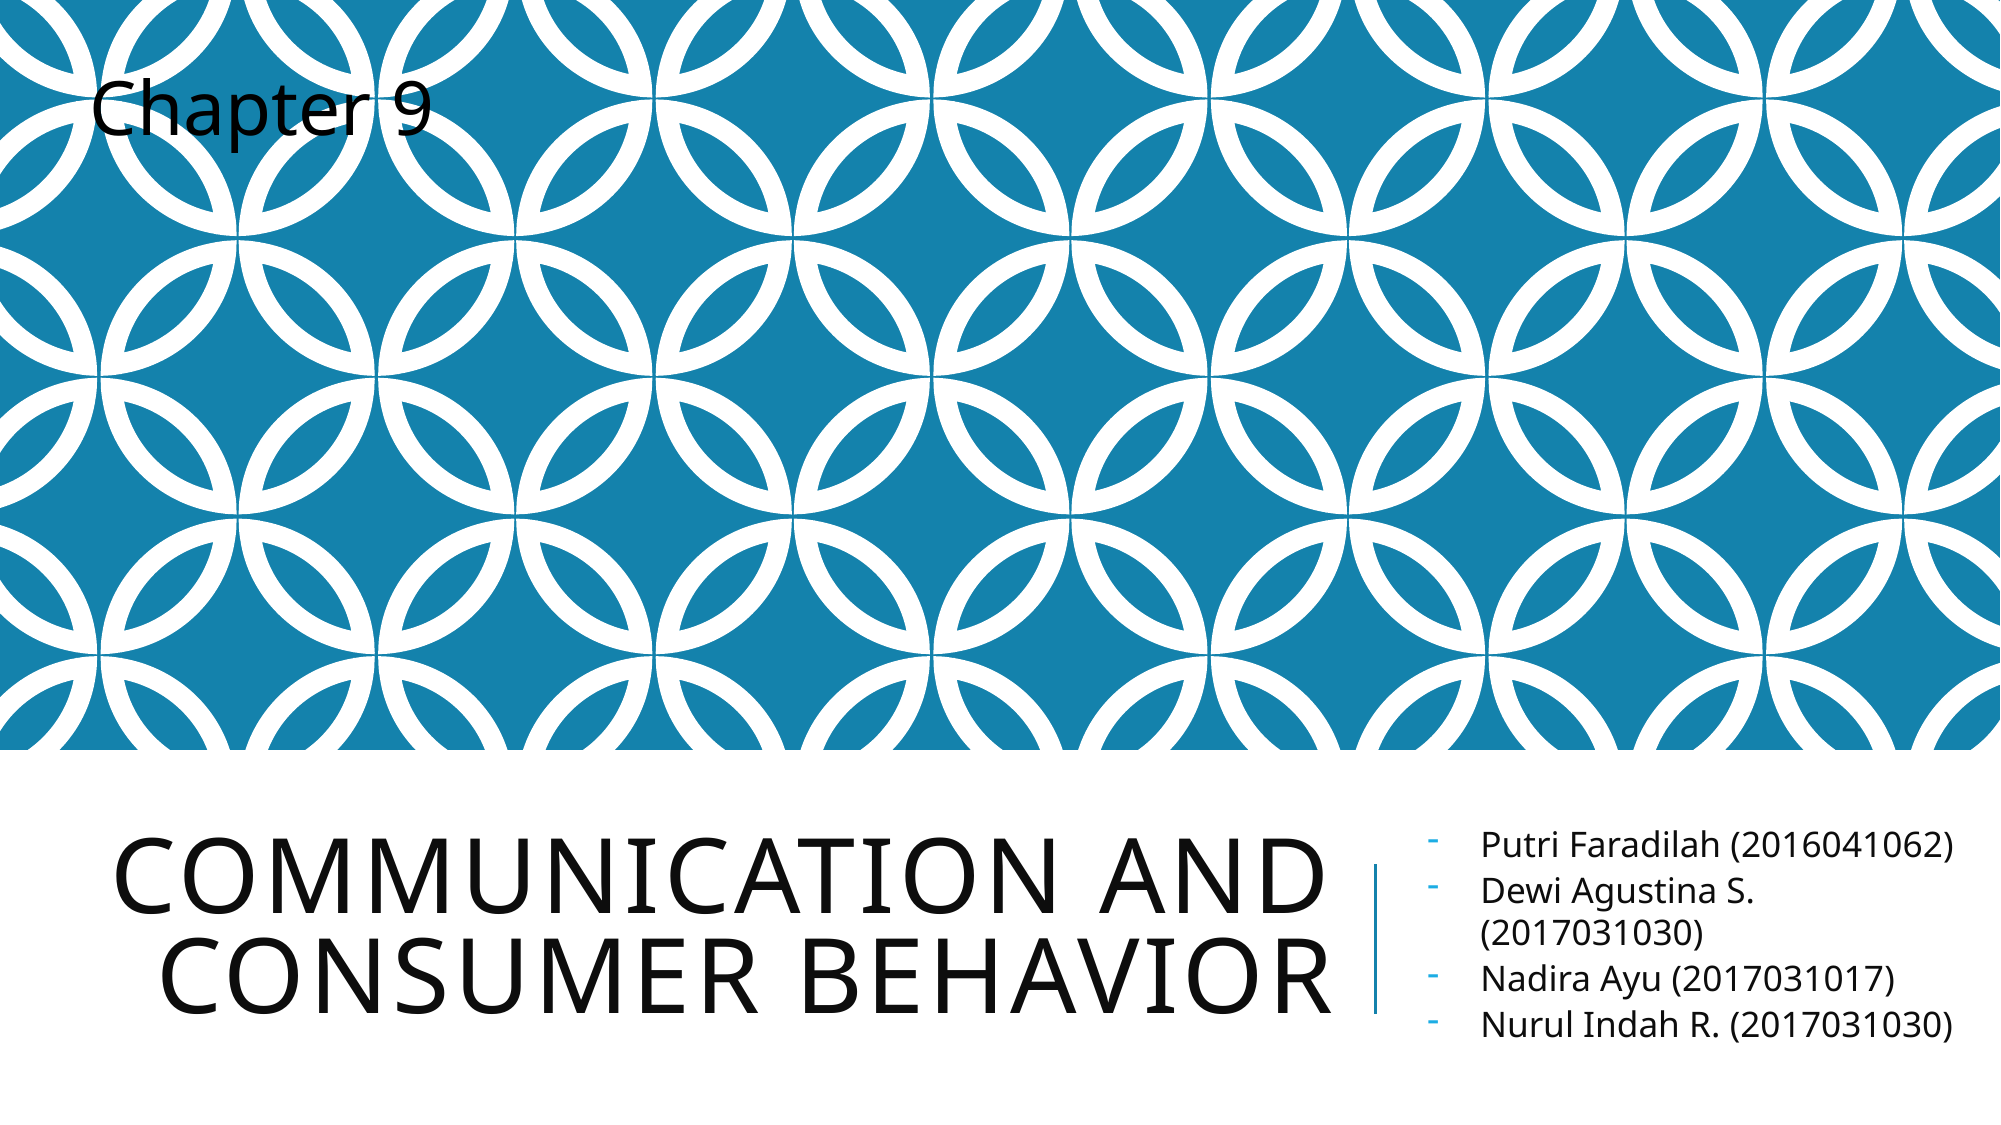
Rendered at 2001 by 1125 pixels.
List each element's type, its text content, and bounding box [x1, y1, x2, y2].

title Communication and Consumer Behavior [75, 813, 1350, 1054]
text_box Chapter 9 [74, 53, 513, 158]
subtitle Putri Faradilah (2016041062) Dewi Agustina S. (2017031030) Nadira Ayu (2017031017) Nurul Indah R. (2017031030) [1412, 813, 2000, 1054]
